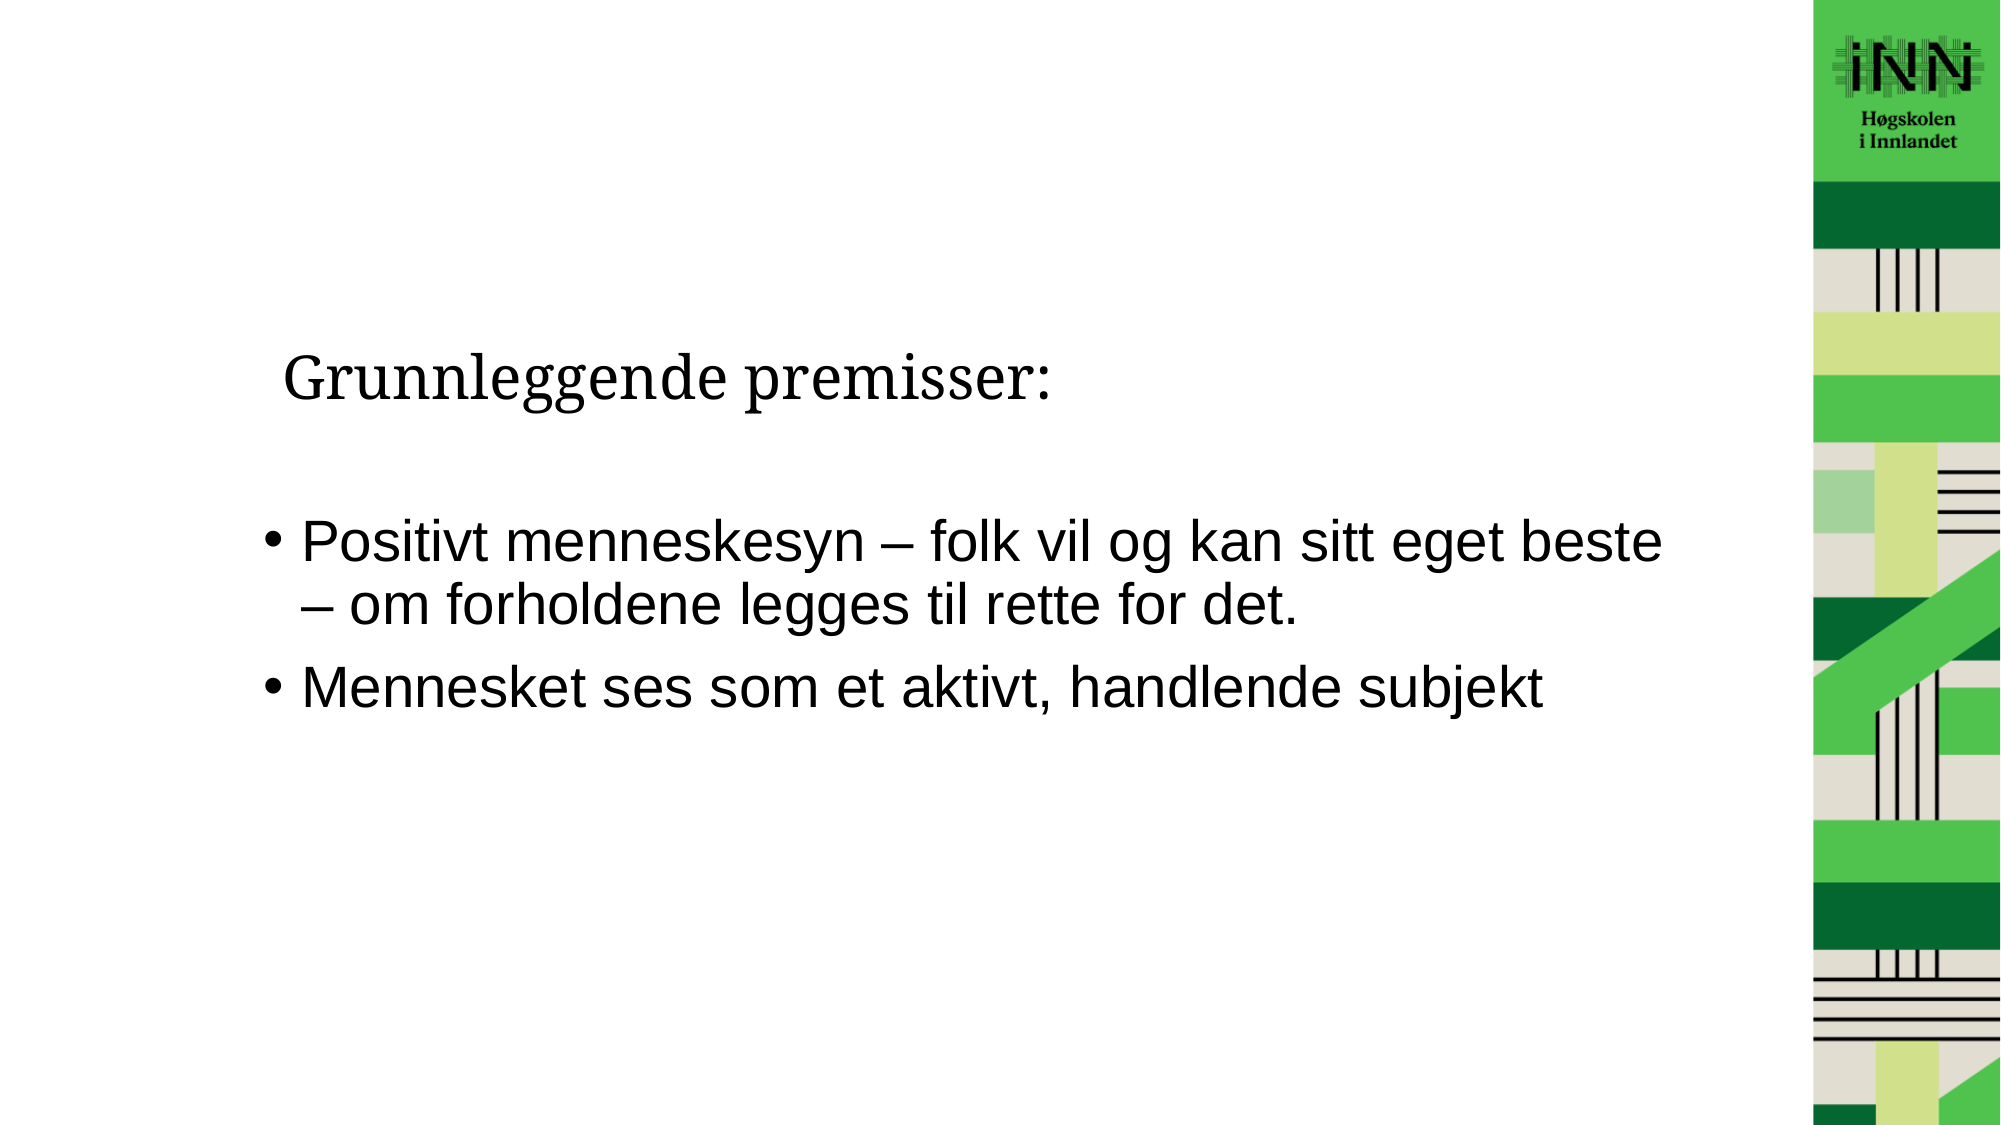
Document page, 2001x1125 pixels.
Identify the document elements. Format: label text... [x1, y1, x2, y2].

list Positivt menneskesyn – folk vil og kan sitt eget beste – om forholdene legges til rette for det. Mennesket ses som et aktivt, handlende subjekt [248, 412, 1719, 1006]
picture [0, 0, 2001, 1125]
title Grunnleggende premisser: [267, 208, 1707, 412]
